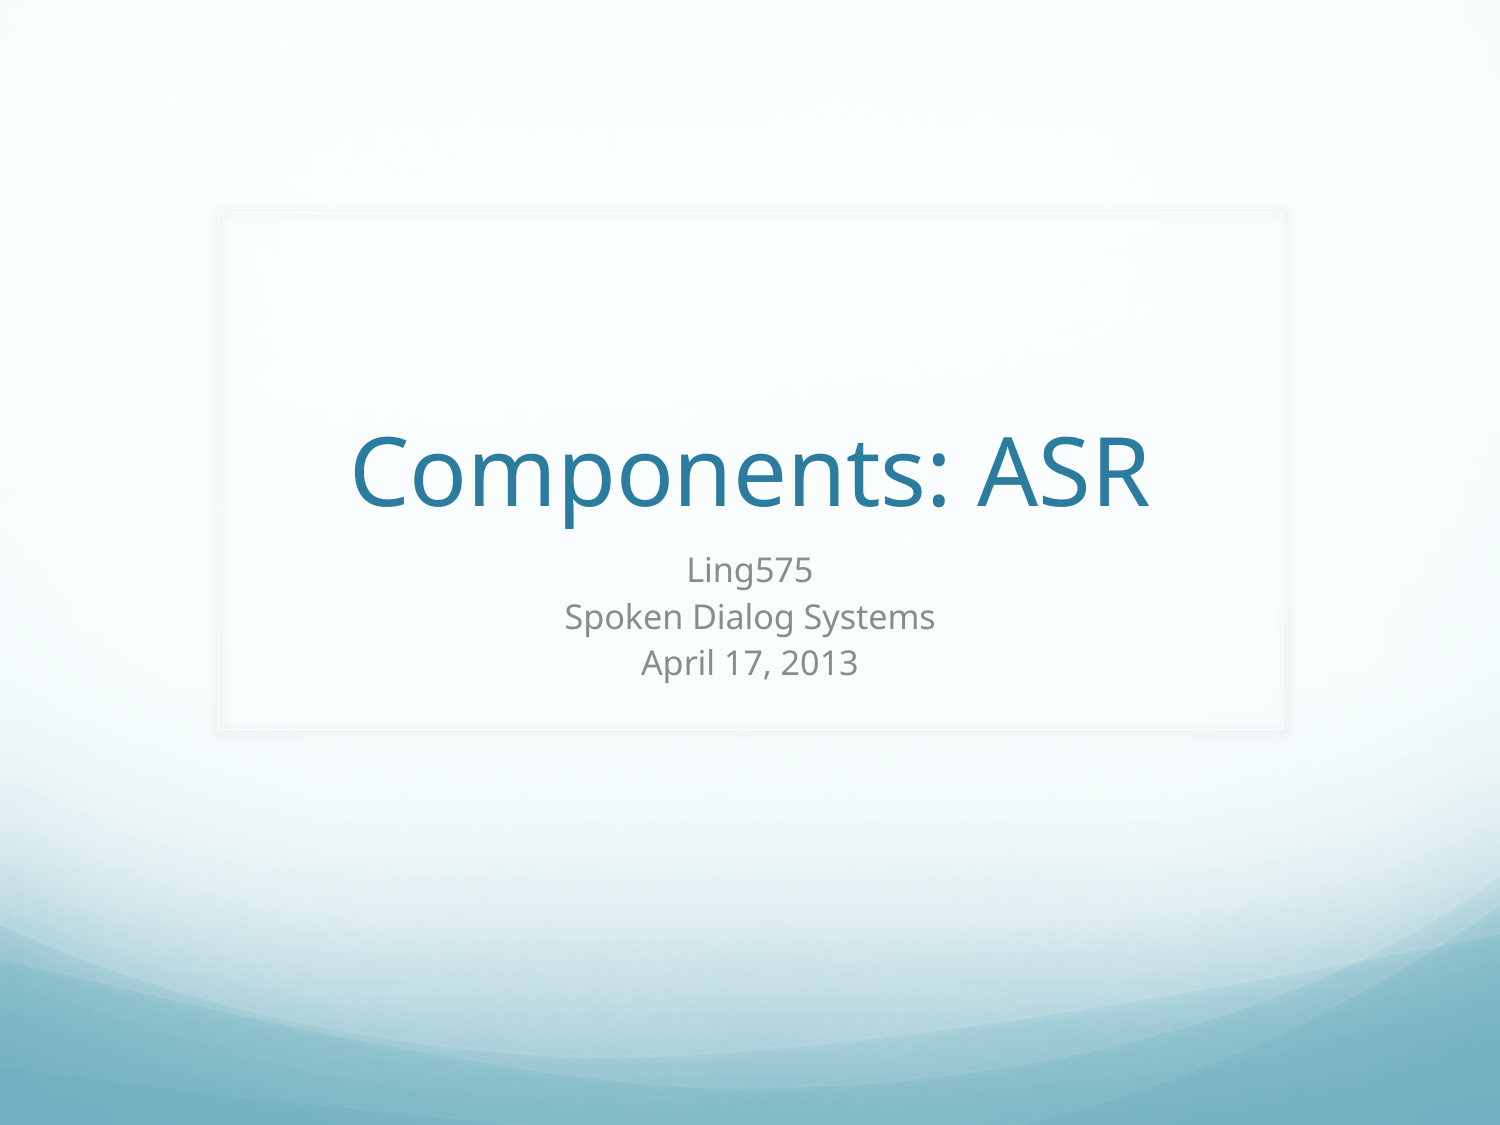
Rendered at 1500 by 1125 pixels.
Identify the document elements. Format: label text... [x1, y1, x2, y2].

subtitle Ling575 Spoken Dialog Systems April 17, 2013 [217, 541, 1283, 692]
title Components: ASR [217, 249, 1283, 533]
